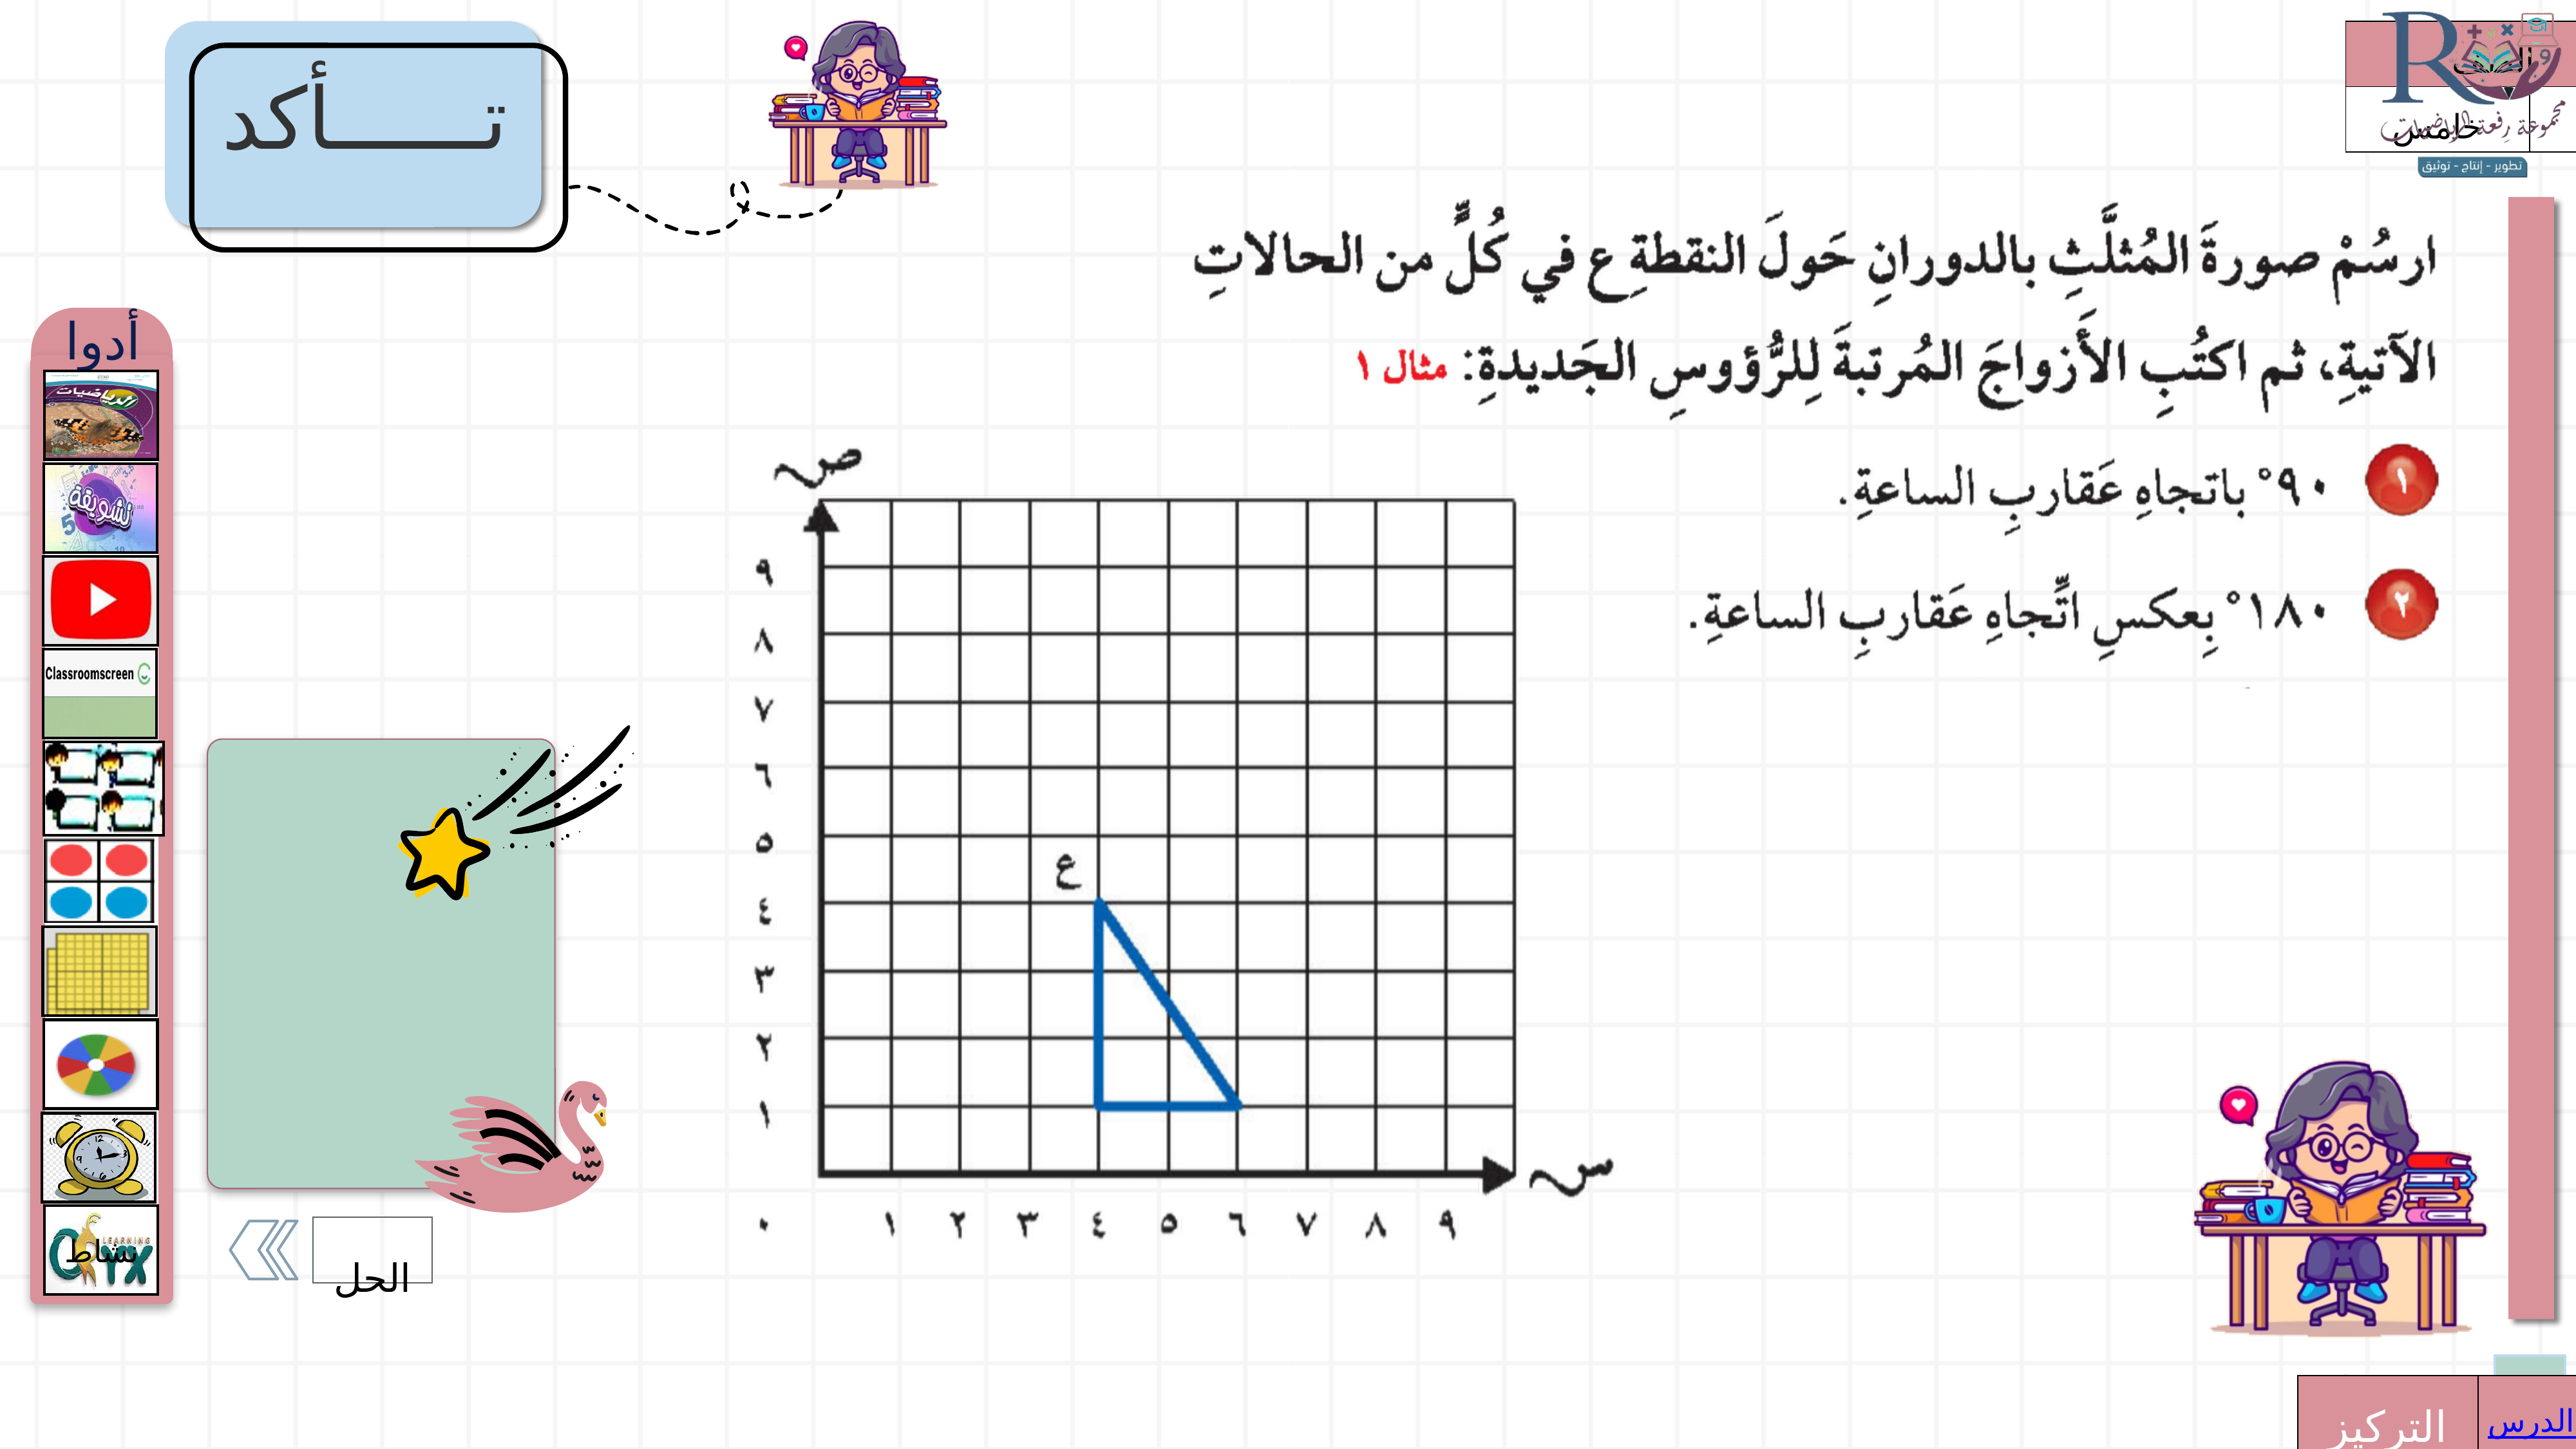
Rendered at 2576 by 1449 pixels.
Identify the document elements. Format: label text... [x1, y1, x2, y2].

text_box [30, 296, 173, 1298]
picture [2161, 1041, 2576, 1375]
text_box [146, 8, 954, 251]
table_header فكرة الدرس [2479, 1376, 2576, 1449]
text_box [207, 688, 651, 1226]
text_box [230, 1238, 433, 1283]
table_header التركيز [2298, 1376, 2477, 1449]
picture [721, 194, 2476, 1251]
picture [2372, 0, 2576, 185]
